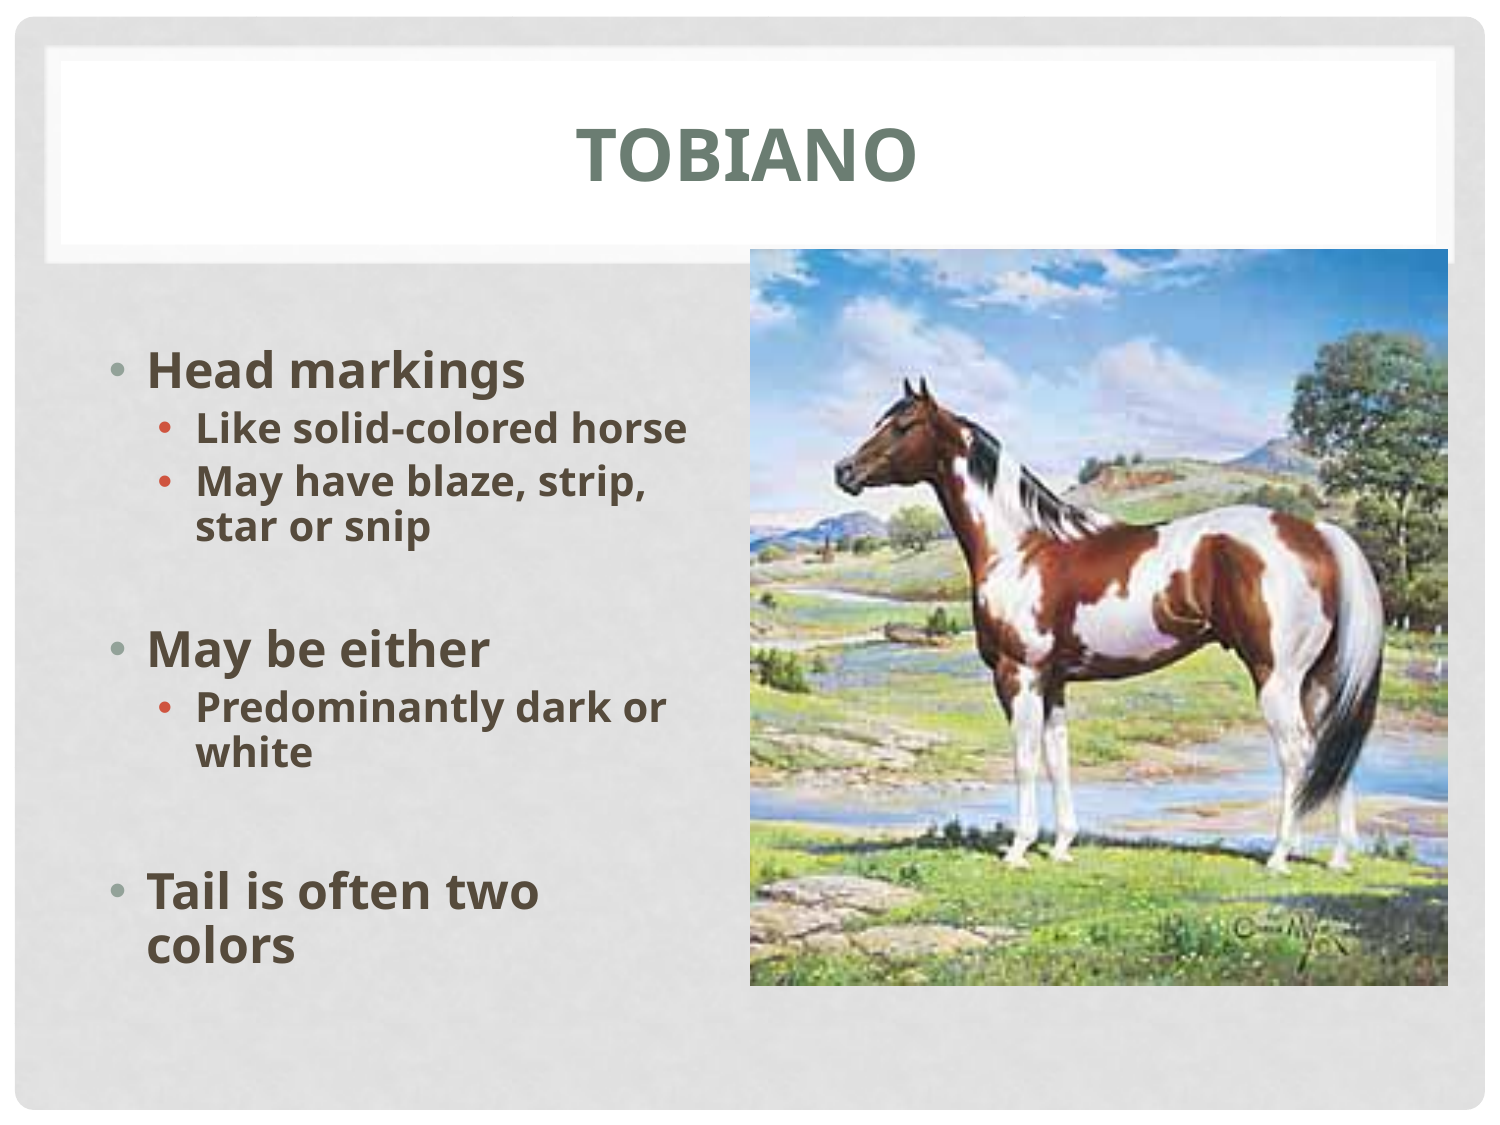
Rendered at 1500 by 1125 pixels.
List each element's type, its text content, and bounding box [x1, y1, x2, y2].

list Head markings Like solid-colored horse May have blaze, strip, star or snip May be either Predominantly dark or white Tail is often two colors [75, 337, 713, 1075]
picture [749, 249, 1448, 986]
title Tobiano [69, 66, 1425, 238]
